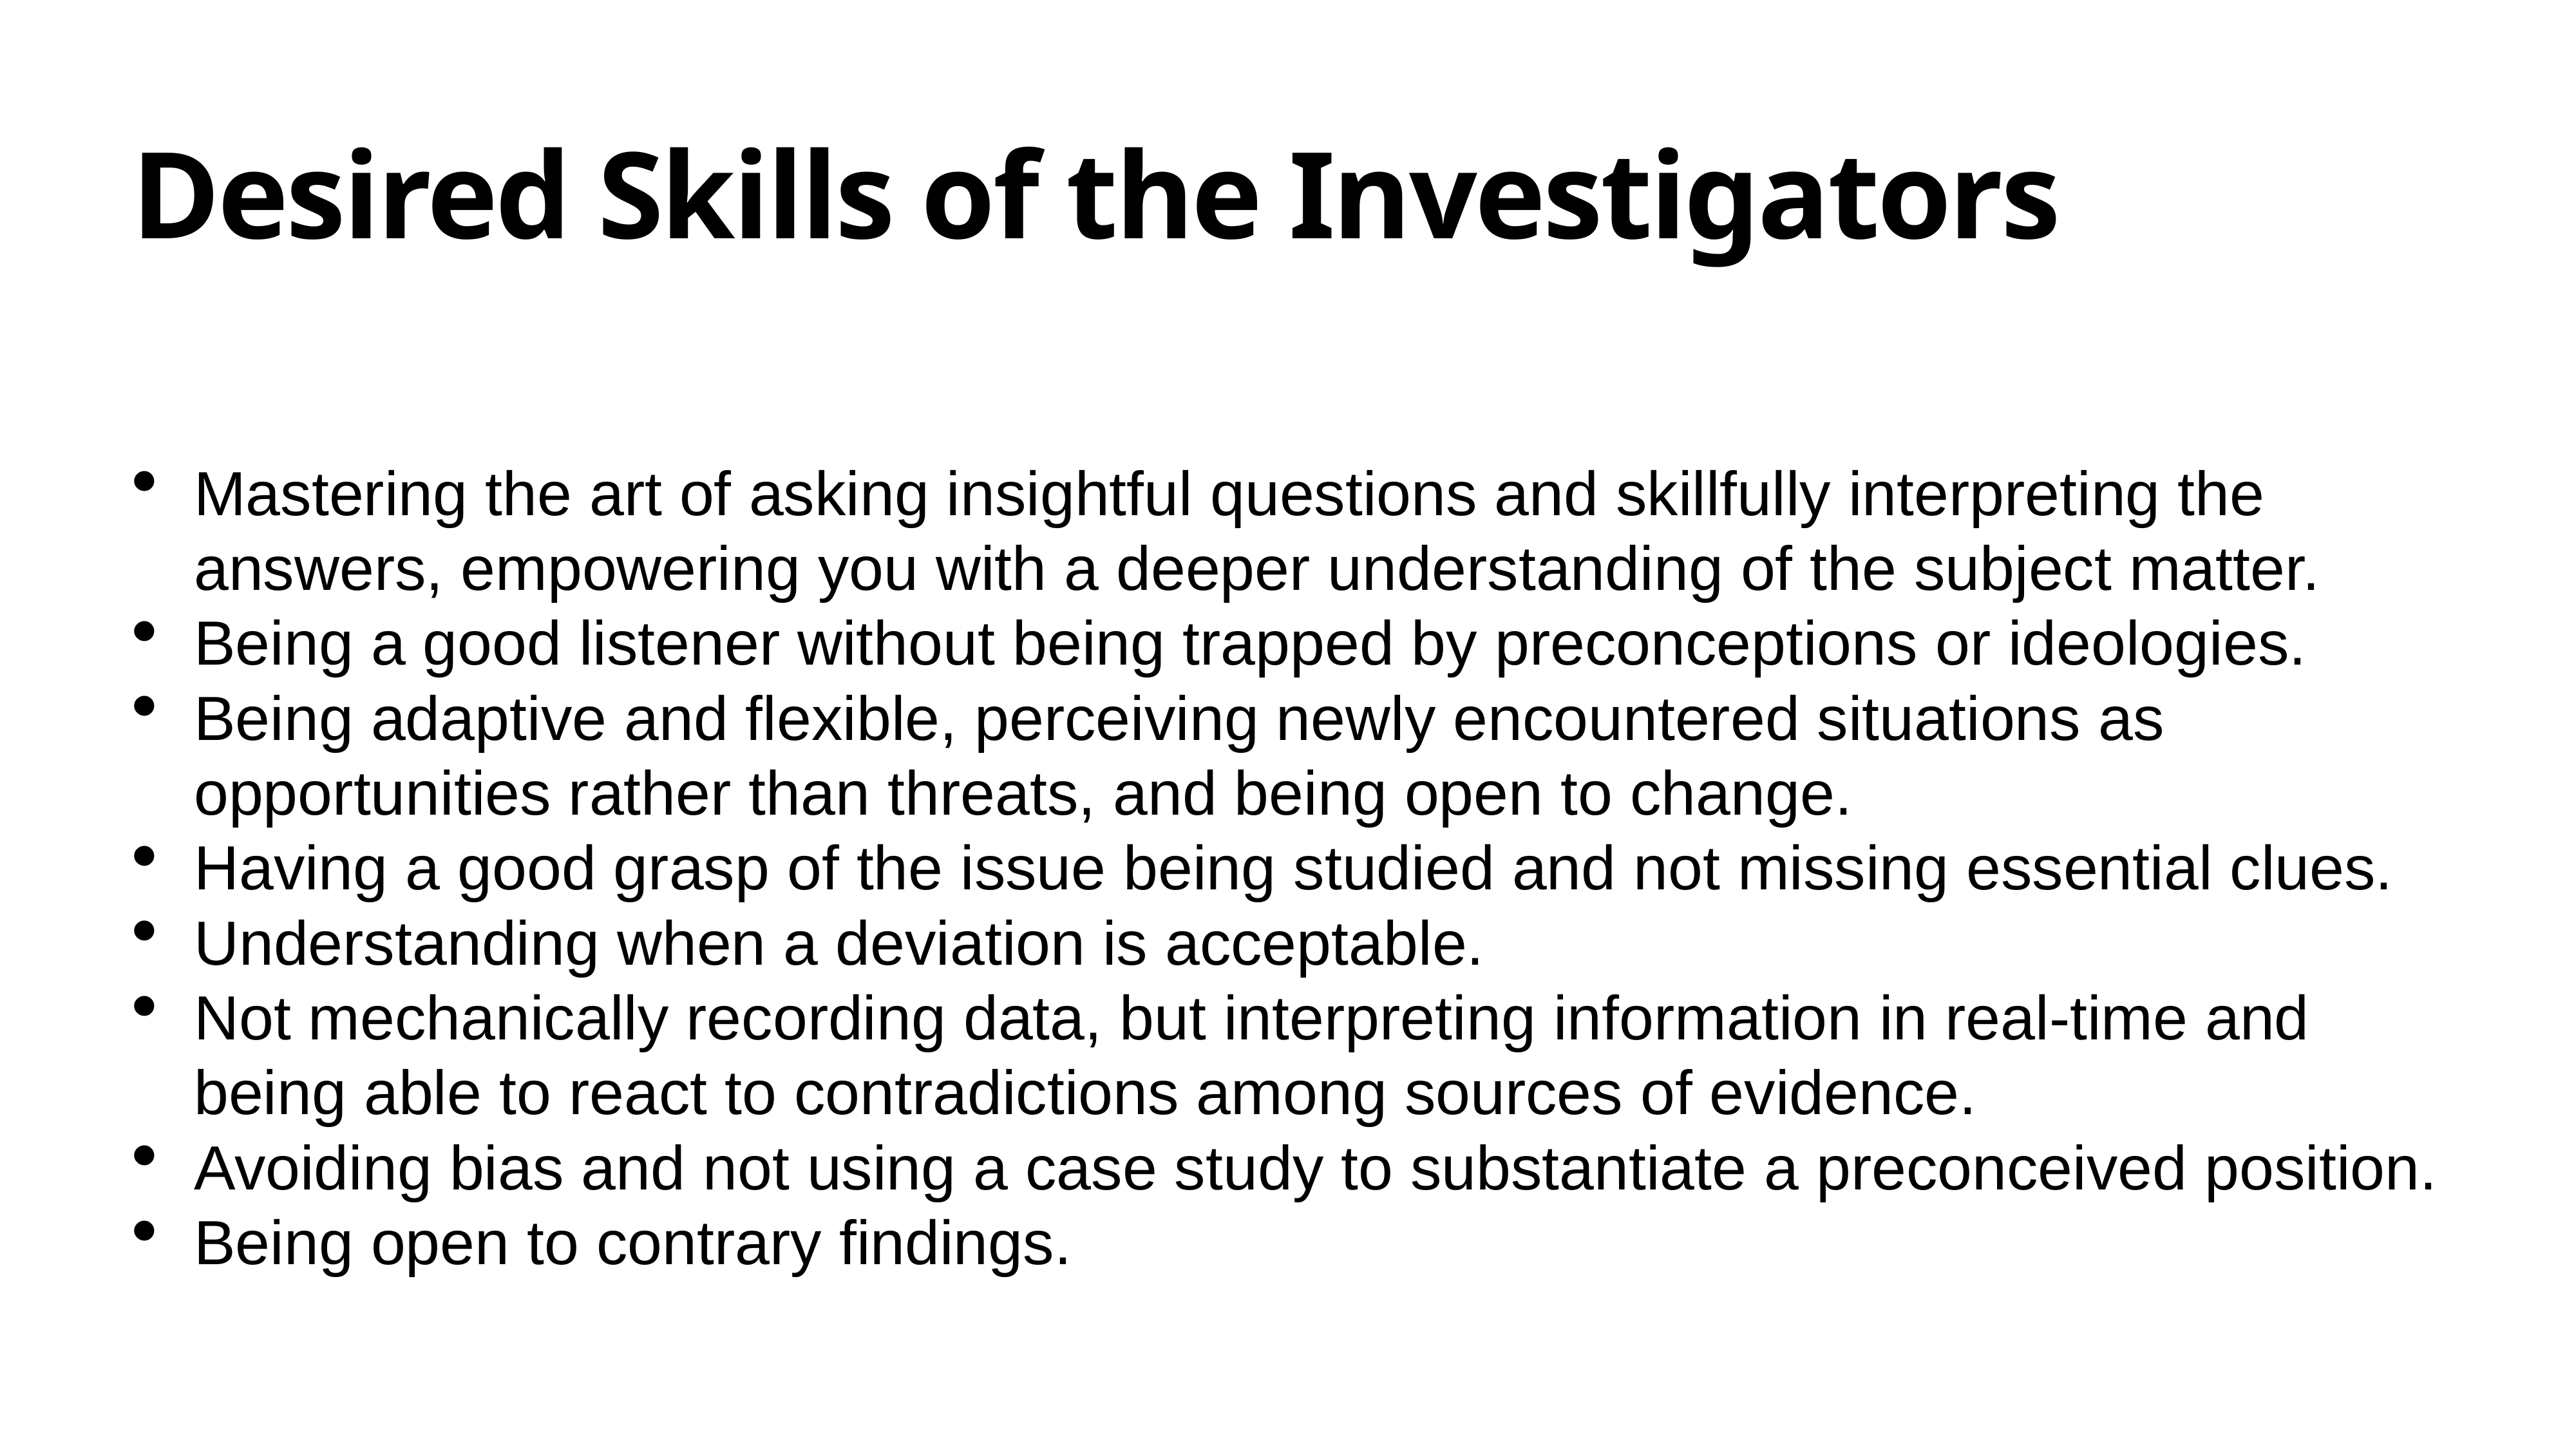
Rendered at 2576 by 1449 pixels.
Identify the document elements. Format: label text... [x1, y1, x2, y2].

title Desired Skills of the Investigators [127, 113, 2449, 266]
list Mastering the art of asking insightful questions and skillfully interpreting the answers, empowering you with a deeper understanding of the subject matter. Being a good listener without being trapped by preconceptions or ideologies. Being adaptive and flexible, perceiving newly encountered situations as opportunities rather than threats, and being open to change. Having a good grasp of the issue being studied and not missing essential clues. Understanding when a deviation is acceptable. Not mechanically recording data, but interpreting information in real-time and being able to react to contradictions among sources of evidence. Avoiding bias and not using a case study to substantiate a preconceived position. Being open to contrary findings. [127, 448, 2449, 1321]
